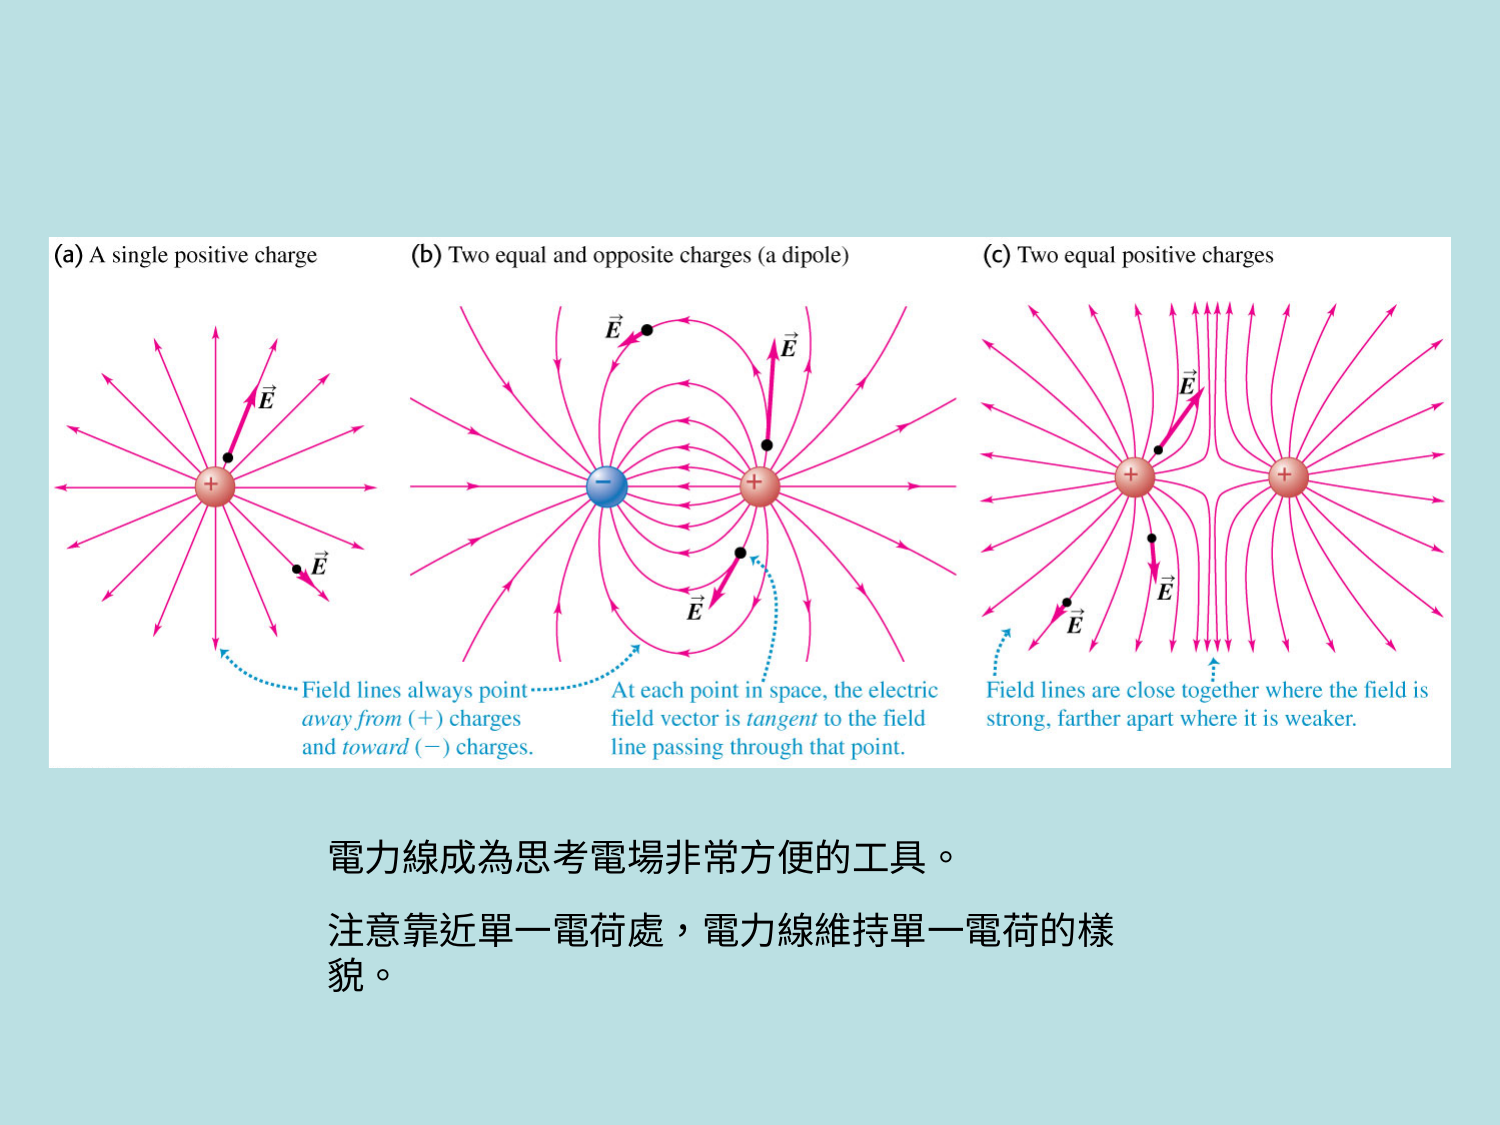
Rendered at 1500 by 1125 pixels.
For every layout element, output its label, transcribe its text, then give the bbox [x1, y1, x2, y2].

text_box 電力線成為思考電場非常方便的工具。 [312, 826, 1188, 887]
picture [48, 237, 1452, 768]
text_box 注意靠近單一電荷處，電力線維持單一電荷的樣貌。 [312, 899, 1188, 1005]
